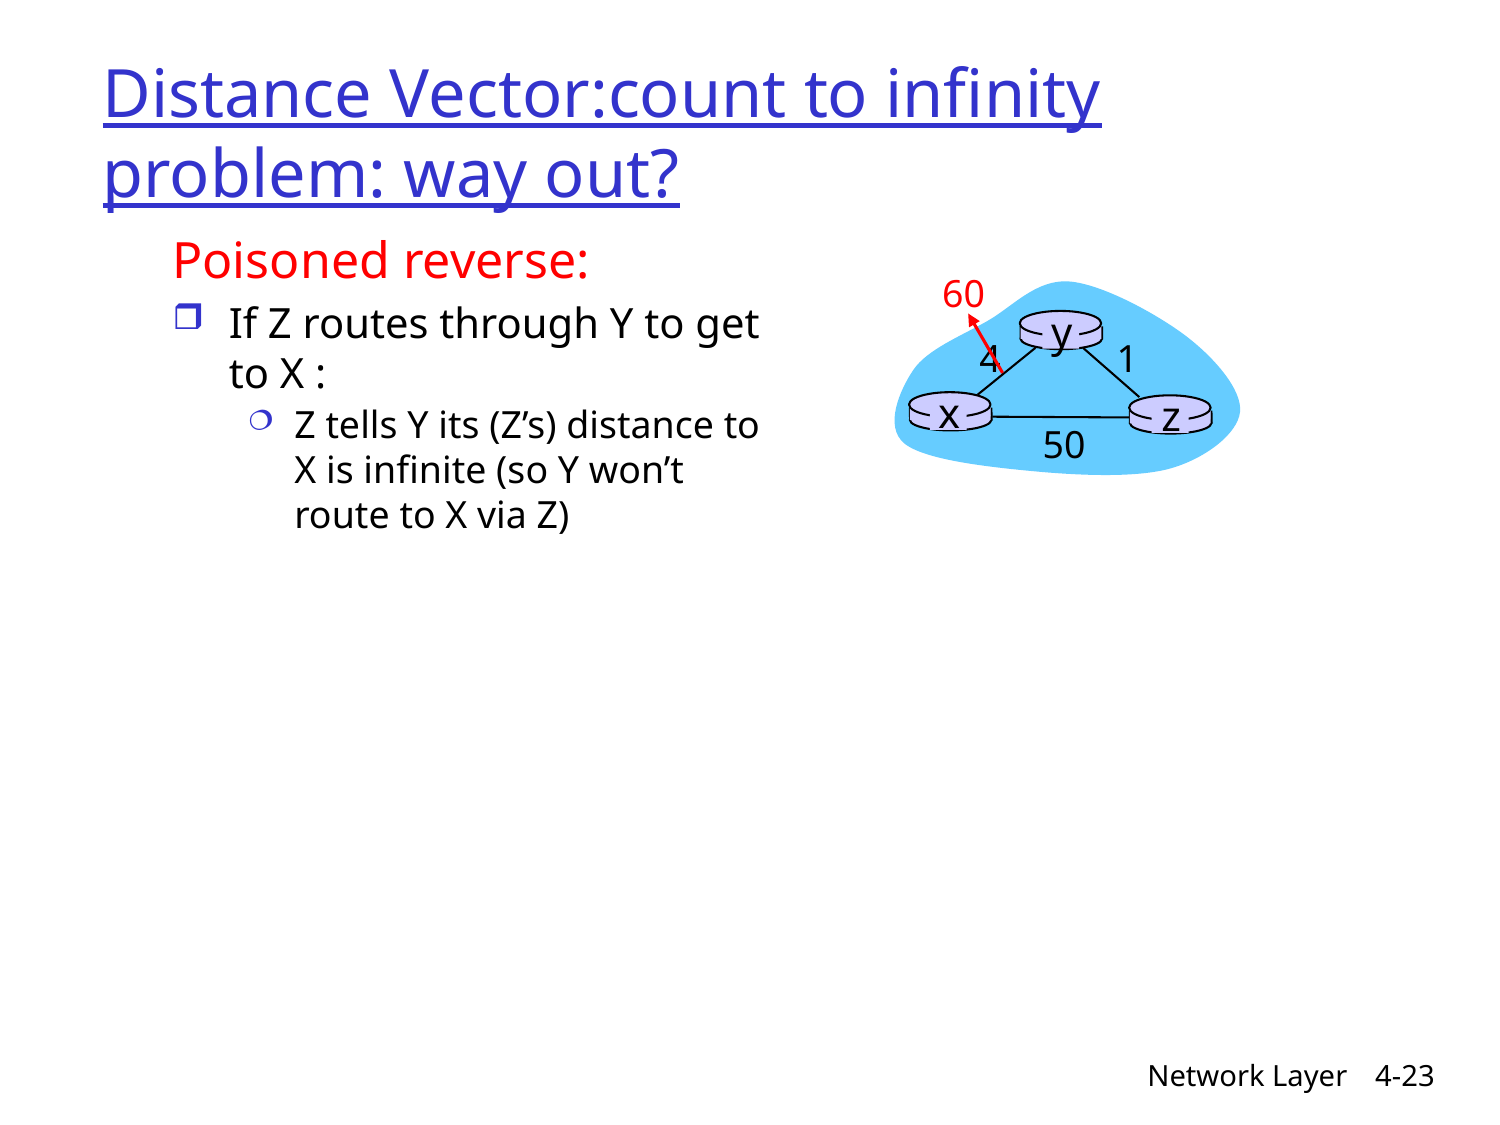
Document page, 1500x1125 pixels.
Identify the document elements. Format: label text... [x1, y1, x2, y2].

text_box Poisoned reverse: If Z routes through Y to get to X : Z tells Y its (Z’s) distance to X is infinite (so Y won’t route to X via Z) [157, 220, 783, 465]
title Distance Vector:count to infinity problem: way out? [87, 37, 1363, 226]
slide_number 4-23 [1338, 1049, 1451, 1125]
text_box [883, 262, 1243, 479]
footer Network Layer [887, 1049, 1338, 1125]
